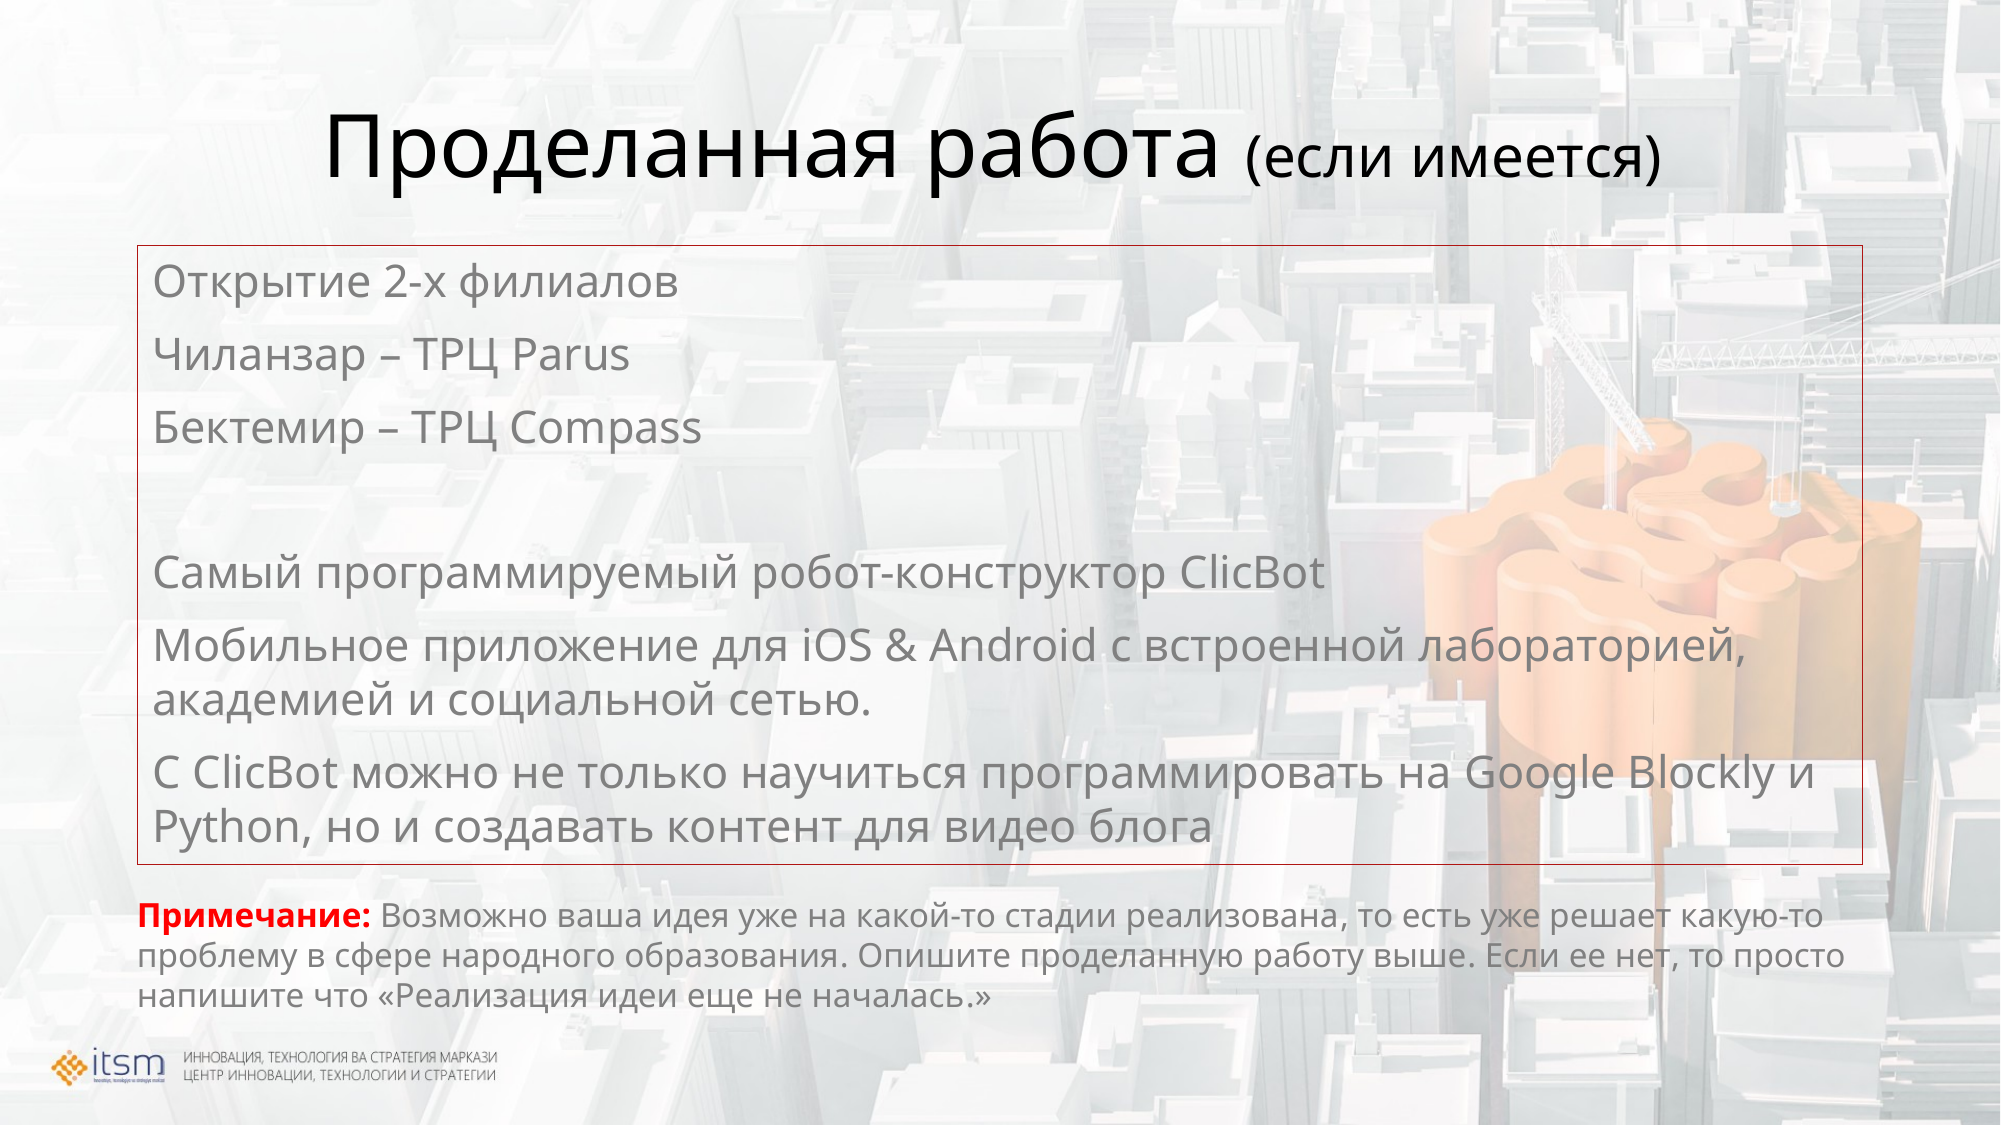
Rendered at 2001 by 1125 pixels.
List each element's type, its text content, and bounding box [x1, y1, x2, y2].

picture [0, 0, 2001, 1125]
list Открытие 2-х филиалов Чиланзар – ТРЦ Parus Бектемир – ТРЦ Compass Самый программируемый робот-конструктор ClicBot Мобильное приложение для iOS & Android с встроенной лабораторией, академией и социальной сетью. С ClicBot можно не только научиться программировать на Google Blockly и Python, но и создавать контент для видео блога [137, 245, 1863, 865]
text_box Примечание: Возможно ваша идея уже на какой-то стадии реализована, то есть уже решает какую-то проблему в сфере народного образования. Опишите проделанную работу выше. Если ее нет, то просто напишите что «Реализация идеи еще не началась.» [122, 886, 1863, 1022]
title Проделанная работа (если имеется) [122, 82, 1863, 221]
